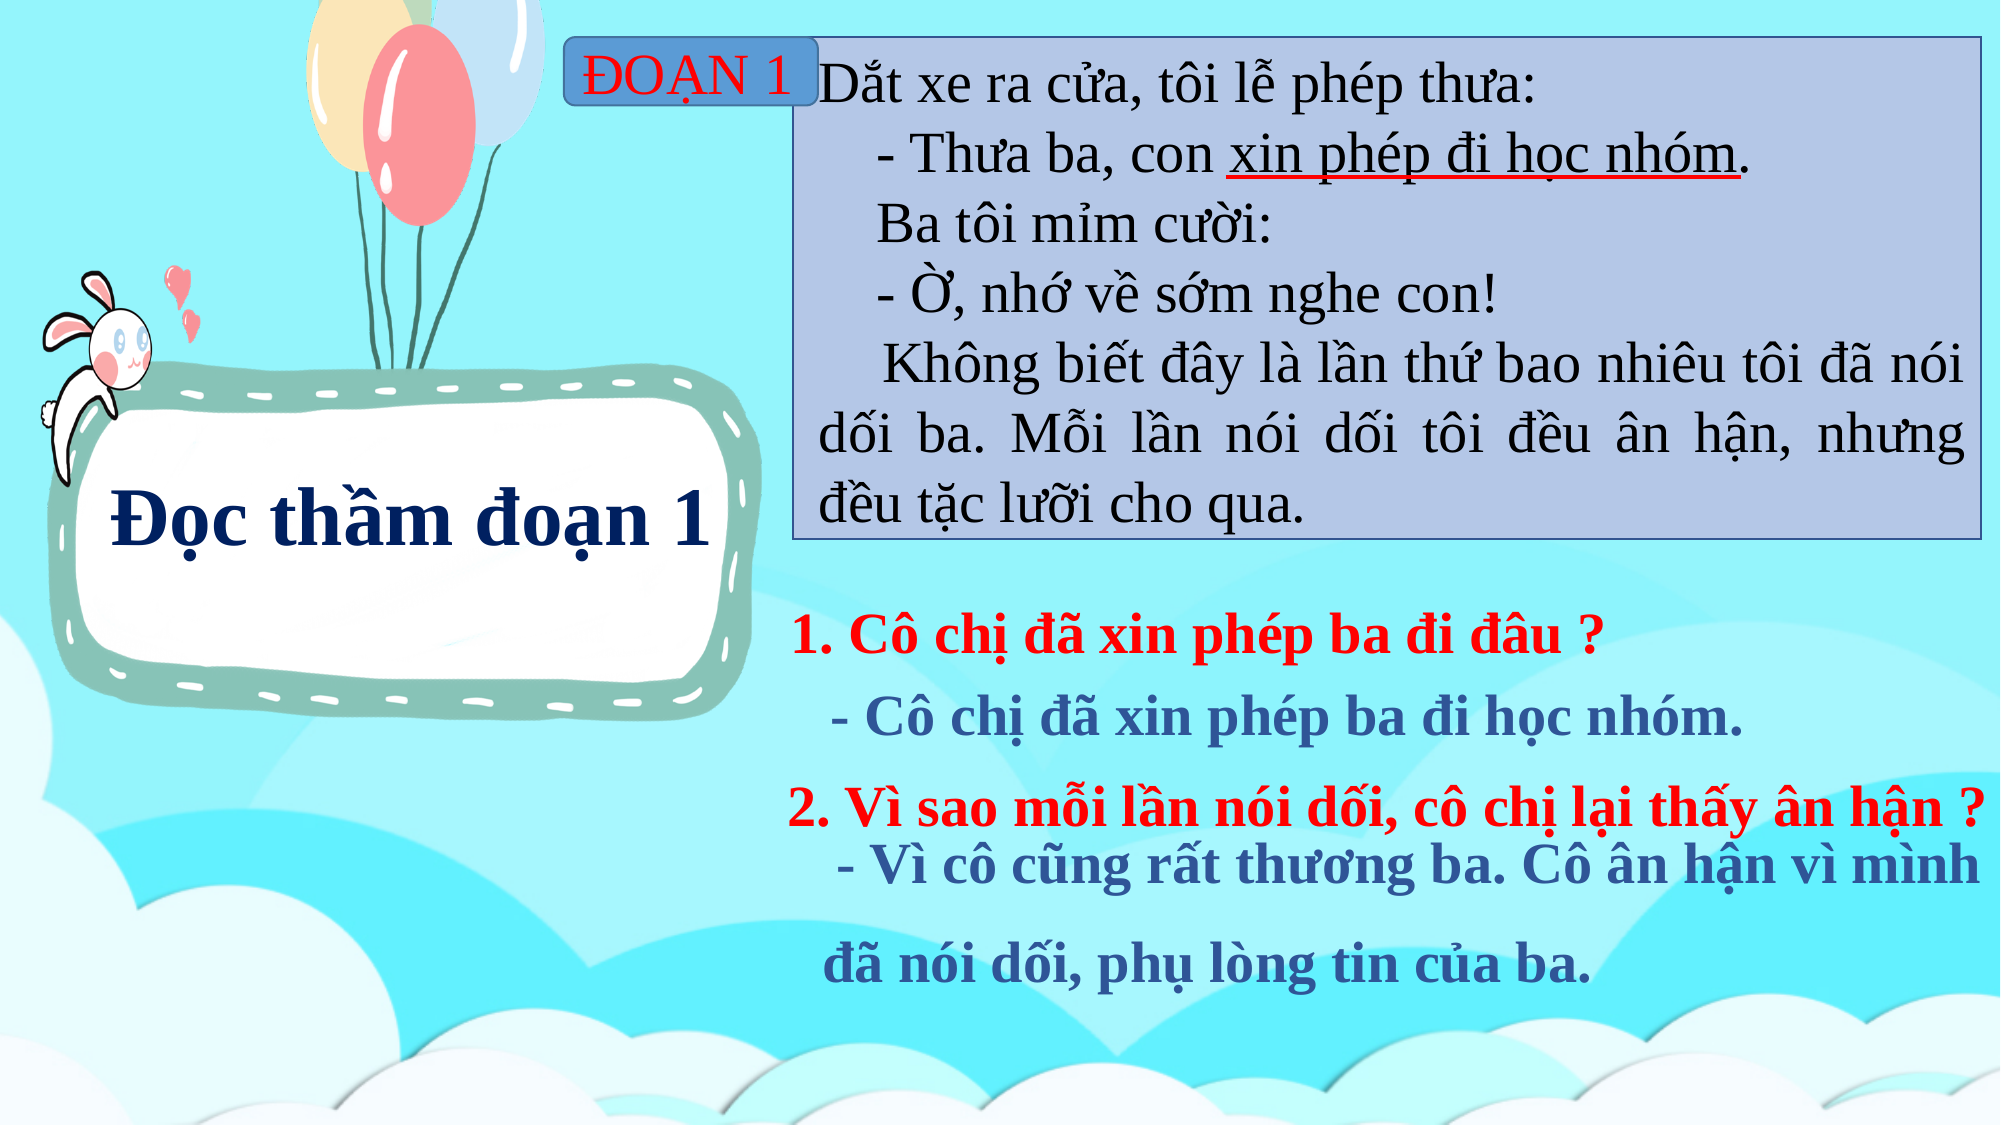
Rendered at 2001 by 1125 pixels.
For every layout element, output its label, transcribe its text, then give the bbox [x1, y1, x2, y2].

text_box - Vì cô cũng rất thương ba. Cô ân hận vì mình đã nói dối, phụ lòng tin của ba. [792, 809, 2000, 917]
text_box 1. Cô chị đã xin phép ba đi đâu ? [778, 580, 2000, 662]
text_box - Cô chị đã xin phép ba đi học nhóm. [792, 662, 2000, 753]
text_box [792, 106, 804, 540]
text_box 2. Vì sao mỗi lần nói dối, cô chị lại thấy ân hận ? [778, 753, 2000, 860]
text_box Dắt xe ra cửa, tôi lễ phép thưa: - Thưa ba, con xin phép đi học nhóm. Ba tôi mỉm cười: - Ờ, nhớ về sớm nghe con! Không biết đây là lần thứ bao nhiêu tôi đã nói dối ba. Mỗi lần nói dối tôi đều ân hận, nhưng đều tặc lưỡi cho qua. [804, 37, 1981, 542]
text_box ĐOẠN 1 [778, 37, 818, 106]
picture [0, 0, 2001, 1125]
